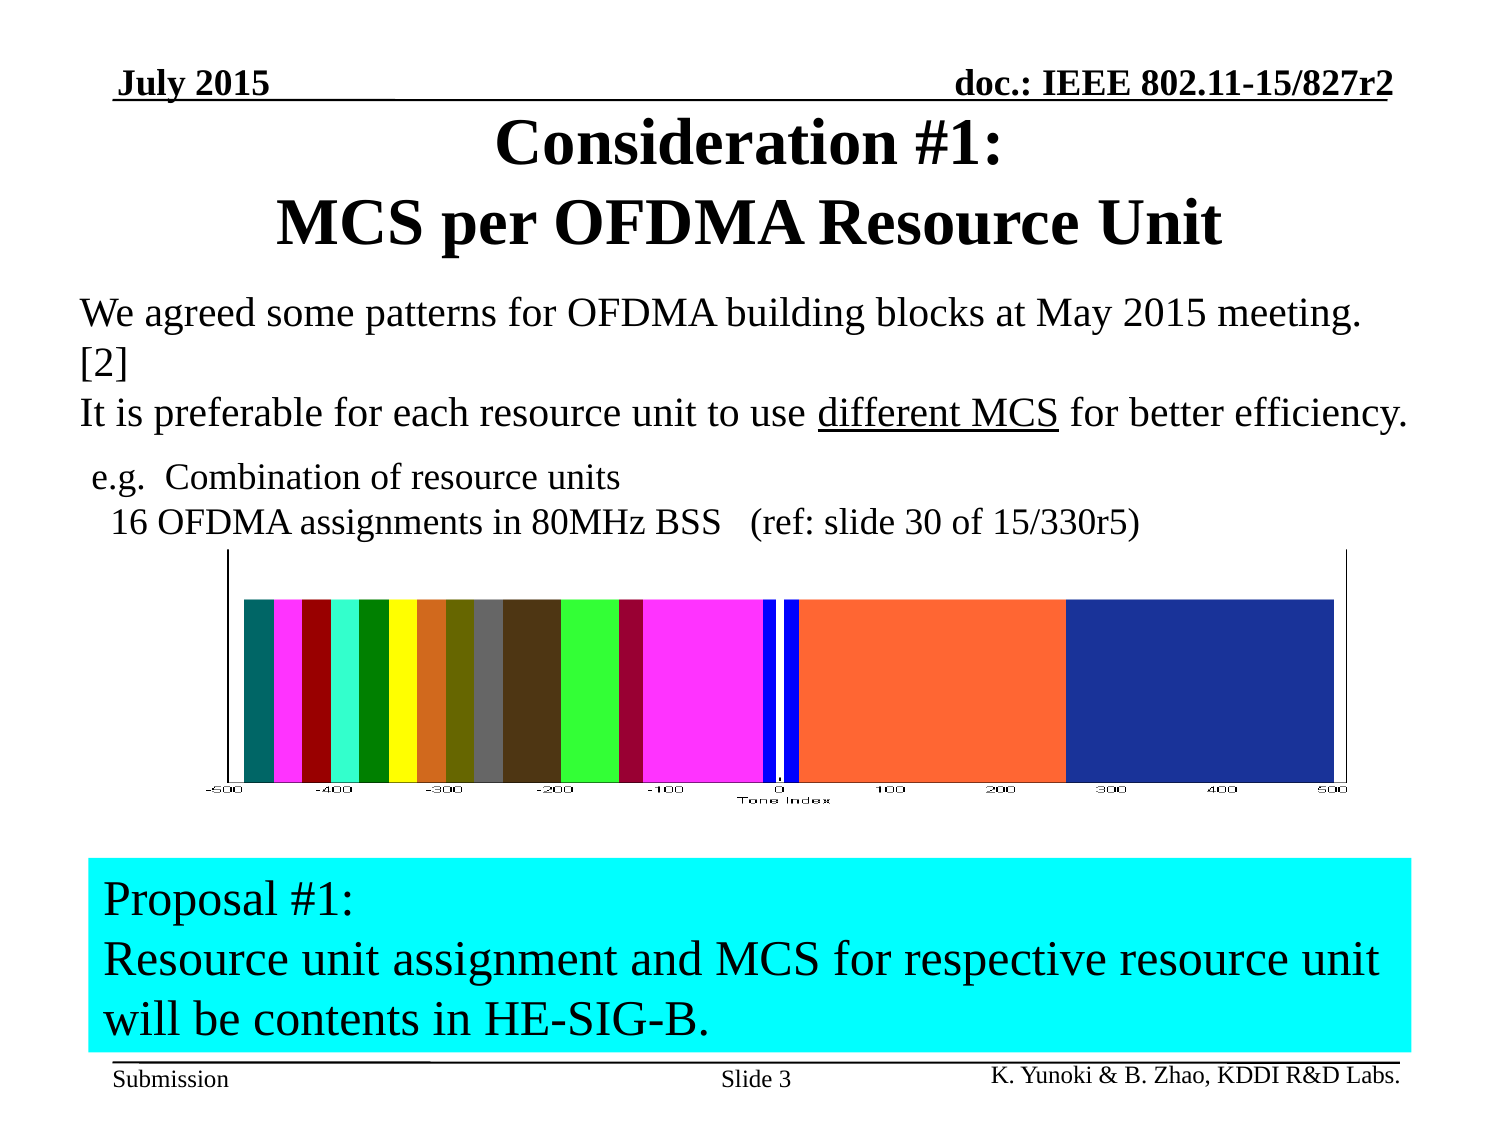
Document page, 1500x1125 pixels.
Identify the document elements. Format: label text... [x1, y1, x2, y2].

text_box Proposal #1: Resource unit assignment and MCS for respective resource unit will be contents in HE-SIG-B. [88, 857, 1412, 1053]
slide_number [116, 58, 507, 104]
slide_number Slide 3 [712, 1061, 800, 1123]
picture [40, 503, 1484, 818]
text_box We agreed some patterns for OFDMA building blocks at May 2015 meeting. [2] It is preferable for each resource unit to use different MCS for better efficiency. Combination of resource units also should be identified for each transmission. [64, 277, 1436, 493]
text_box e.g. Combination of resource units 16 OFDMA assignments in 80MHz BSS (ref: slide 30 of 15/330r5) [76, 444, 1436, 501]
footer K. Yunoki & B. Zhao, KDDI R&D Labs. [938, 1058, 1402, 1093]
title Consideration #1: MCS per OFDMA Resource Unit [112, 123, 1388, 232]
